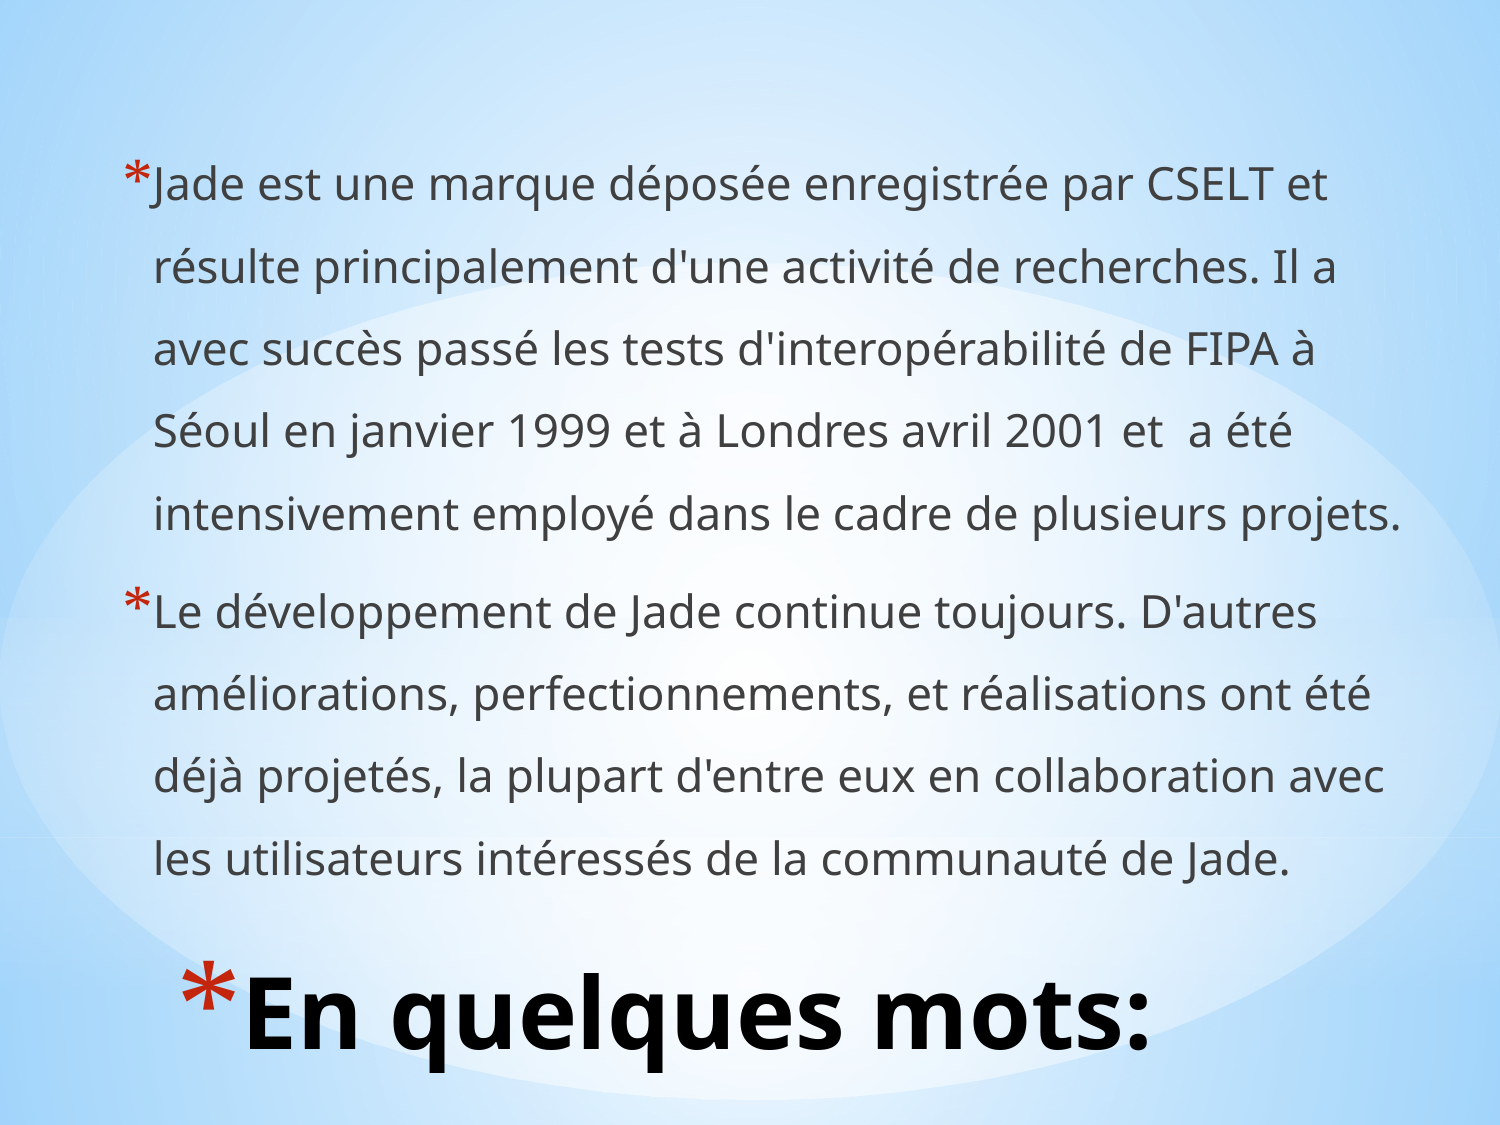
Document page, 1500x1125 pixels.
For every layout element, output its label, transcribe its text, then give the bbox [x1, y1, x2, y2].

list Jade est une marque déposée enregistrée par CSELT et résulte principalement d'une activité de recherches. Il a avec succès passé les tests d'interopérabilité de FIPA à Séoul en janvier 1999 et à Londres avril 2001 et a été intensivement employé dans le cadre de plusieurs projets. Le développement de Jade continue toujours. D'autres améliorations, perfectionnements, et réalisations ont été déjà projetés, la plupart d'entre eux en collaboration avec les utilisateurs intéressés de la communauté de Jade. [100, 120, 1436, 894]
title En quelques mots: [100, 941, 1169, 1125]
